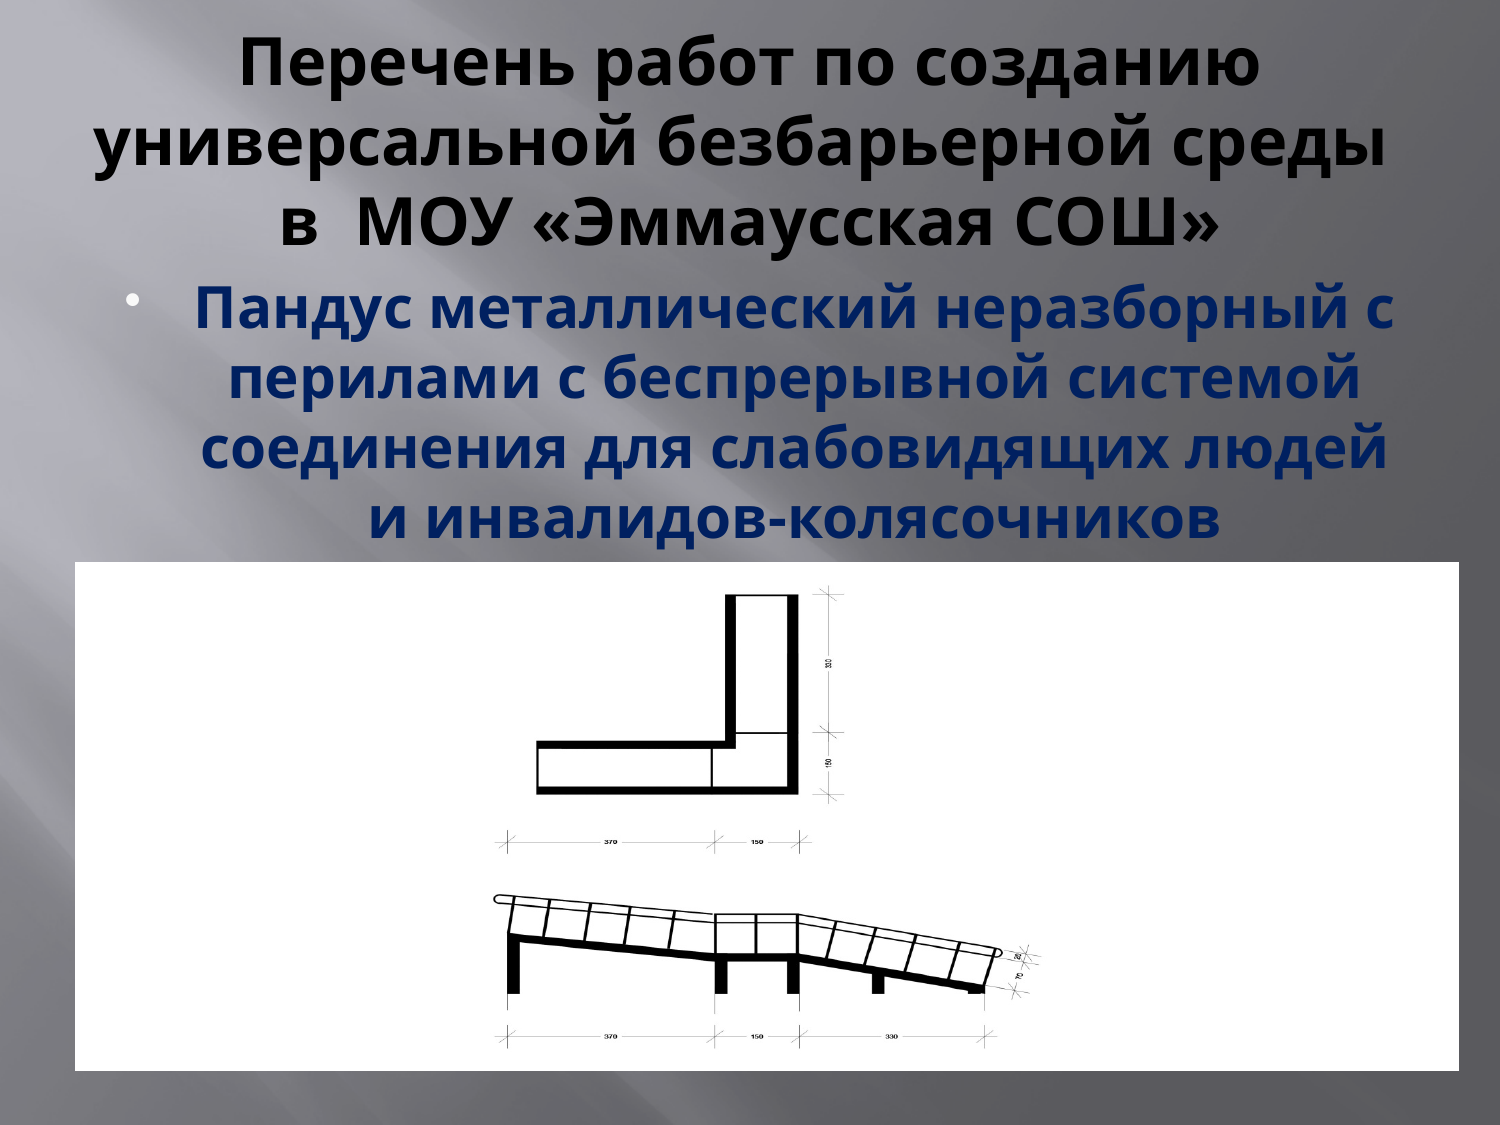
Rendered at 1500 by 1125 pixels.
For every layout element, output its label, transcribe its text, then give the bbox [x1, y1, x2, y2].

list Пандус металлический неразборный с перилами с беспрерывной системой соединения для слабовидящих людей и инвалидов-колясочников [75, 262, 1425, 562]
picture [74, 562, 1459, 1071]
title Перечень работ по созданию универсальной безбарьерной среды в МОУ «Эммаусская СОШ» [75, 45, 1425, 233]
